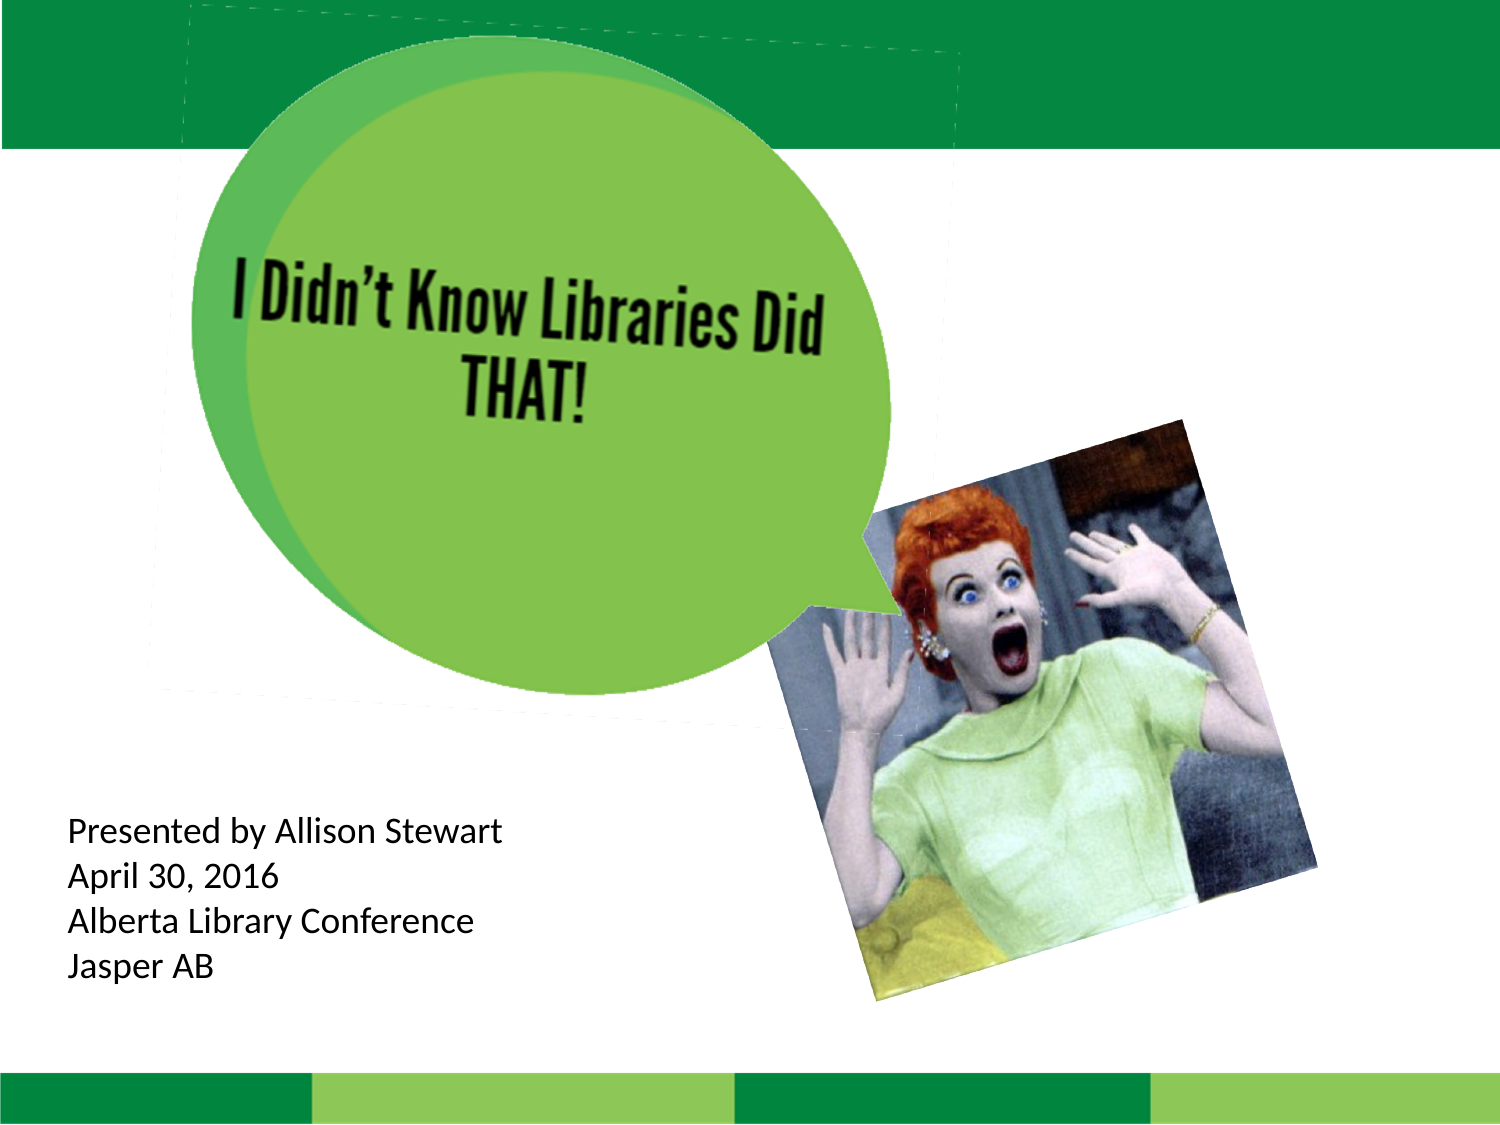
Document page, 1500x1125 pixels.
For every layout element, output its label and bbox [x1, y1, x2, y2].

picture [0, 0, 1500, 1125]
text_box [147, 3, 1260, 945]
